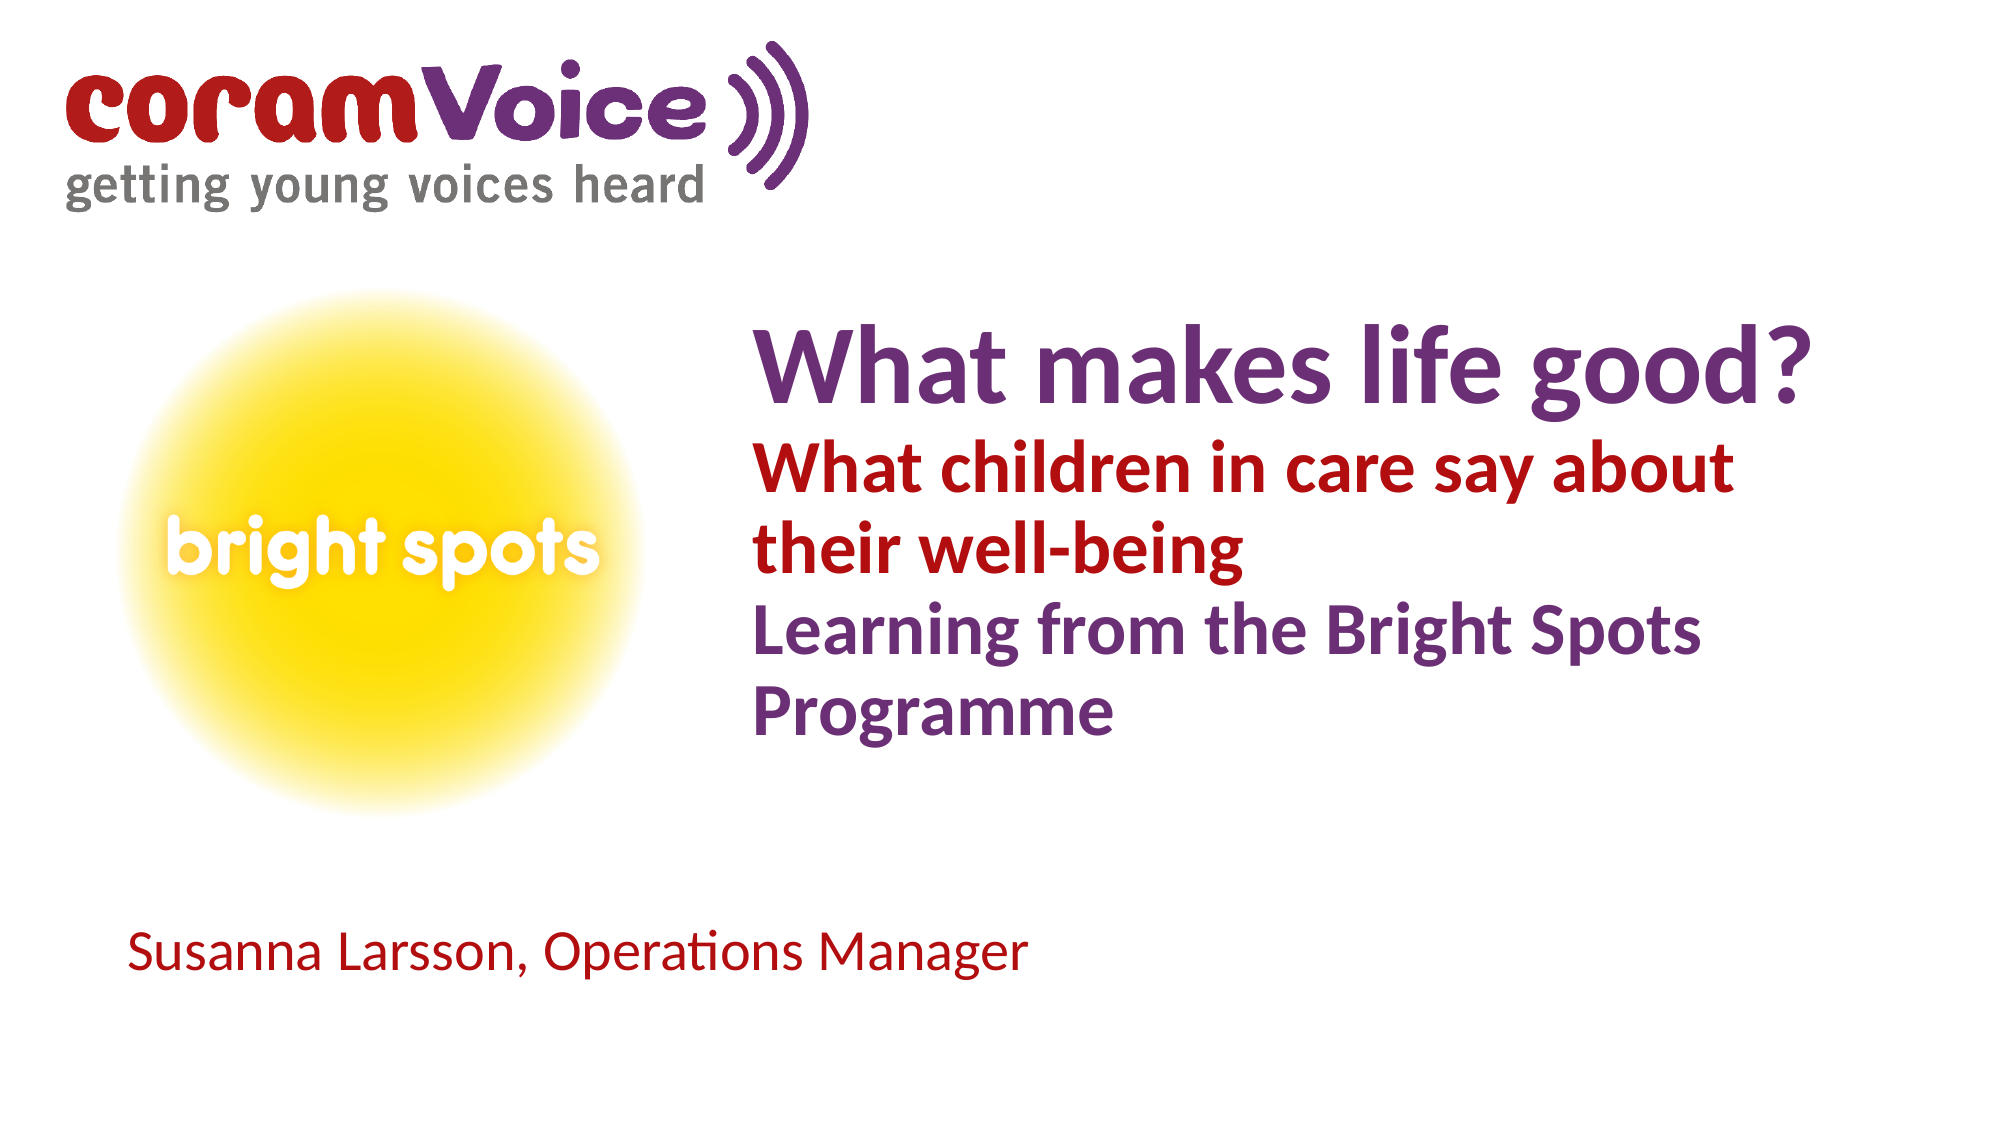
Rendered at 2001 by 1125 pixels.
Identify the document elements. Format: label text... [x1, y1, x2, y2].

text_box Susanna Larsson, Operations Manager [112, 904, 1769, 990]
title What makes life good? What children in care say about their well-being Learning from the Bright Spots Programme [737, 286, 1906, 760]
picture [28, 14, 845, 242]
picture [114, 286, 647, 819]
subtitle [94, 684, 1595, 1125]
